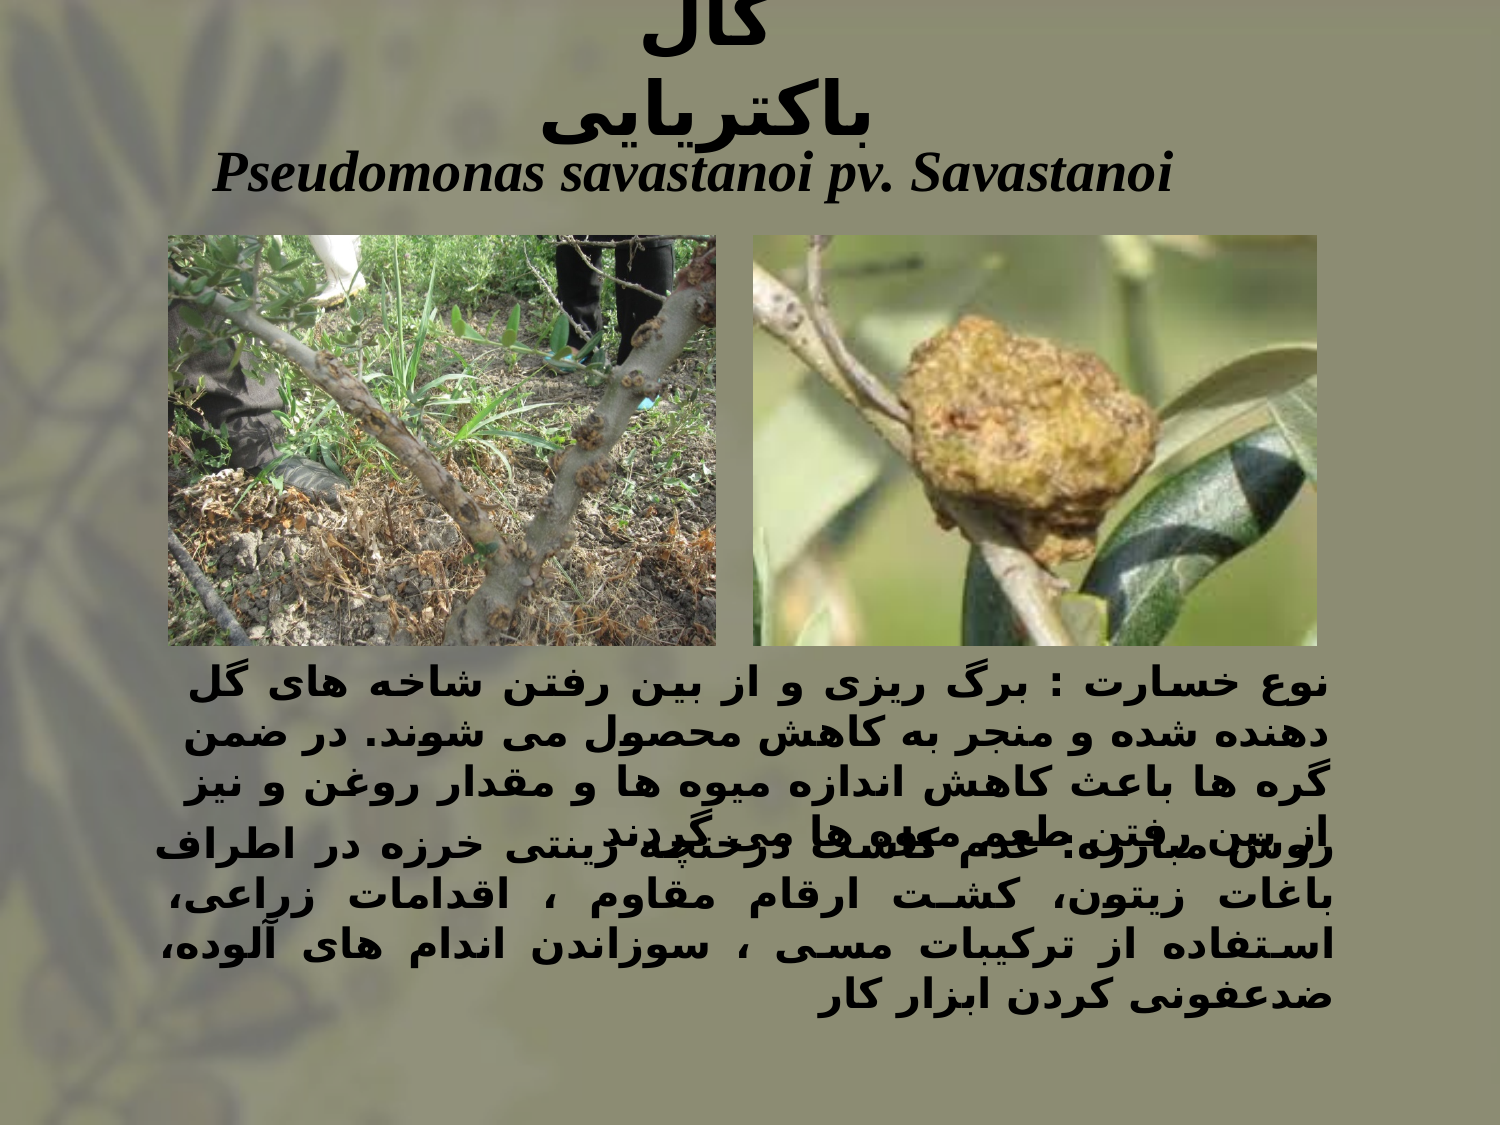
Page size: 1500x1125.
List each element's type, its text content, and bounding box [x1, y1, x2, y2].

text_box روش مبارزه: عدم کاشت درختچه زینتی خرزه در اطراف باغات زیتون، کشت ارقام مقاوم ، اقدامات زراعی، استفاده از ترکیبات مسی ، سوزاندن اندام های آلوده، ضدعفونی کردن ابزار کار [135, 809, 1351, 1025]
picture [168, 234, 716, 646]
text_box Pseudomonas savastanoi pv. Savastanoi [100, 125, 1301, 211]
text_box نوع خسارت : برگ ریزی و از بین رفتن شاخه های گل دهنده شده و منجر به کاهش محصول می شوند. در ضمن گره ها باعث کاهش اندازه میوه ها و مقدار روغن و نیز از بین رفتن طعم میوه ها می گردند [168, 647, 1346, 863]
title گال باکتریایی [507, 0, 907, 125]
picture [753, 234, 1318, 646]
